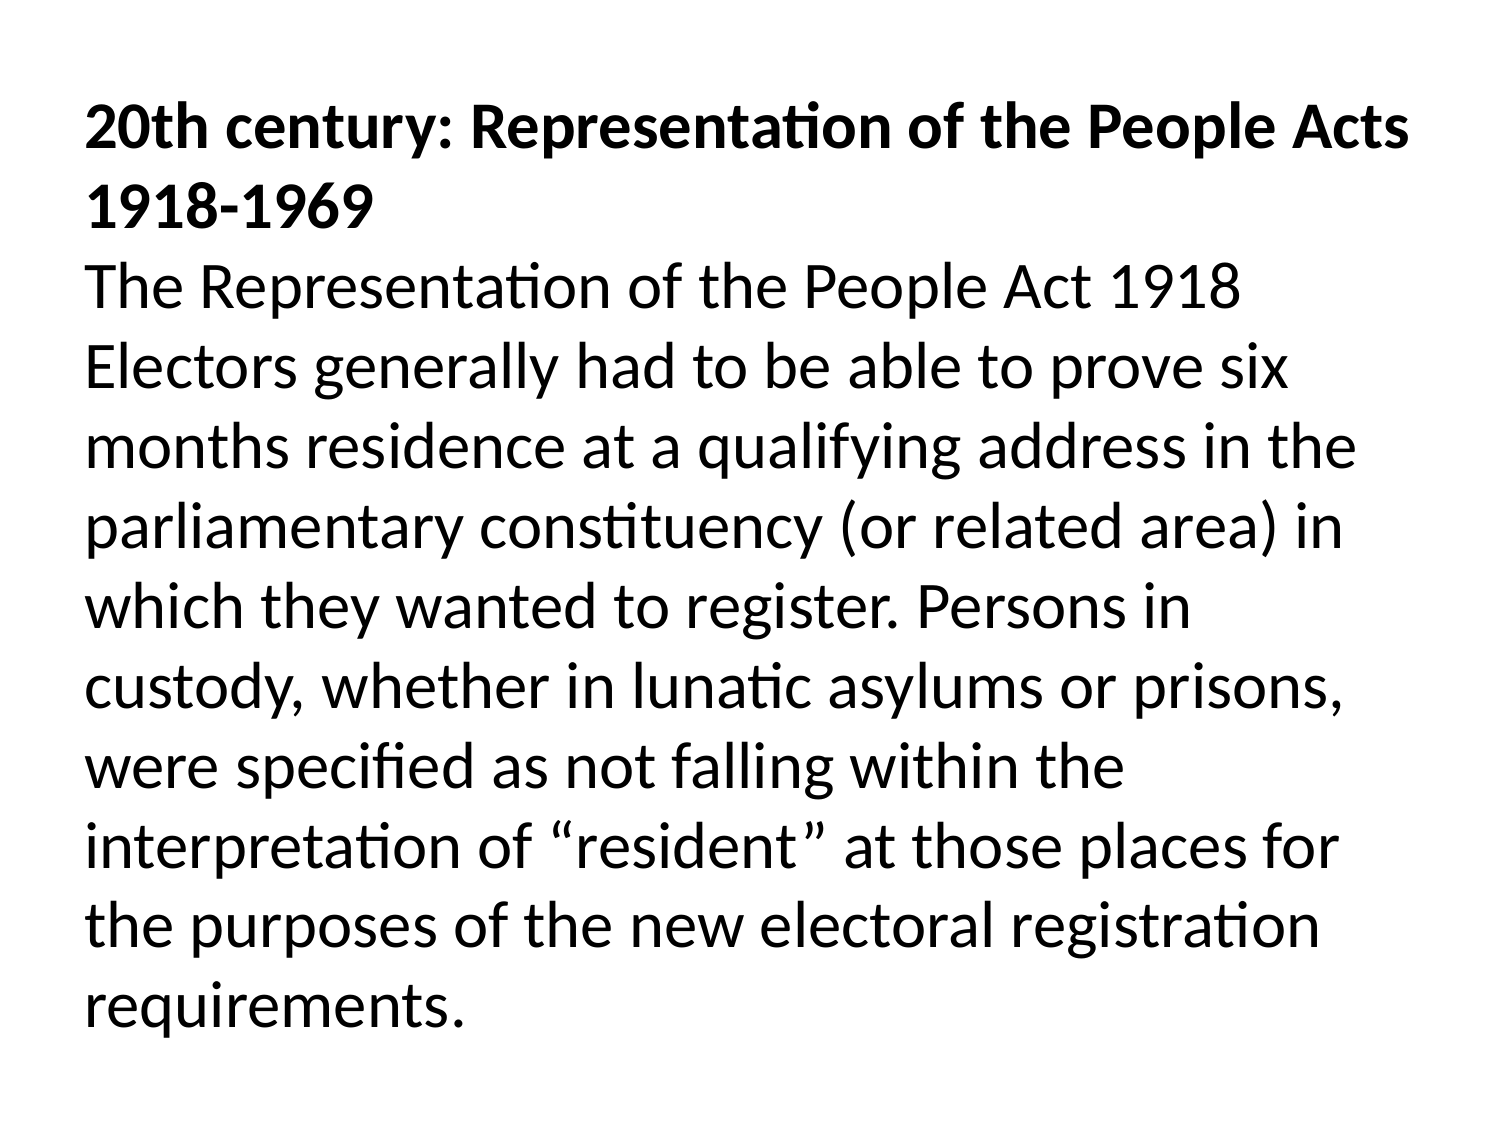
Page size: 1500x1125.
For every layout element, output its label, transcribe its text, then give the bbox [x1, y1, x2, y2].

text_box 20th century: Representation of the People Acts 1918-1969 The Representation of the People Act 1918 Electors generally had to be able to prove six months residence at a qualifying address in the parliamentary constituency (or related area) in which they wanted to register. Persons in custody, whether in lunatic asylums or prisons, were specified as not falling within the interpretation of “resident” at those places for the purposes of the new electoral registration requirements. [69, 74, 1434, 1049]
